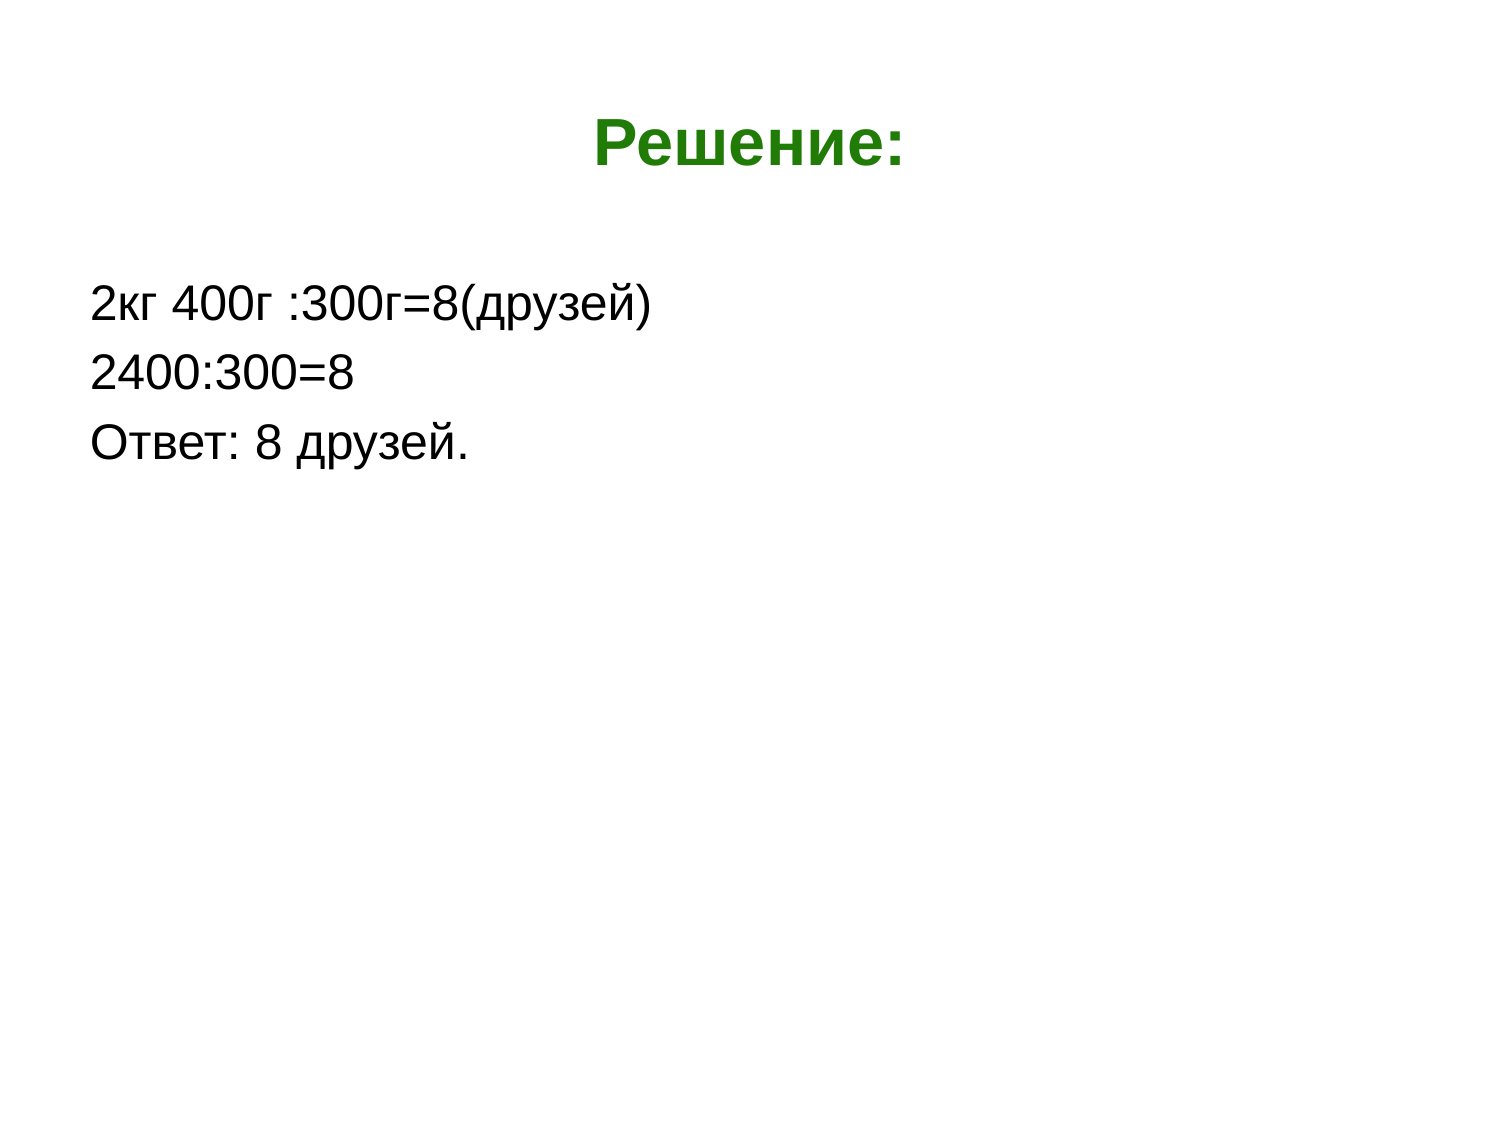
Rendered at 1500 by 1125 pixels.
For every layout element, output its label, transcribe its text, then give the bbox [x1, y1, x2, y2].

list 2кг 400г :300г=8(друзей) 2400:300=8 Ответ: 8 друзей. [74, 262, 1426, 1006]
title Решение: [74, 44, 1426, 233]
